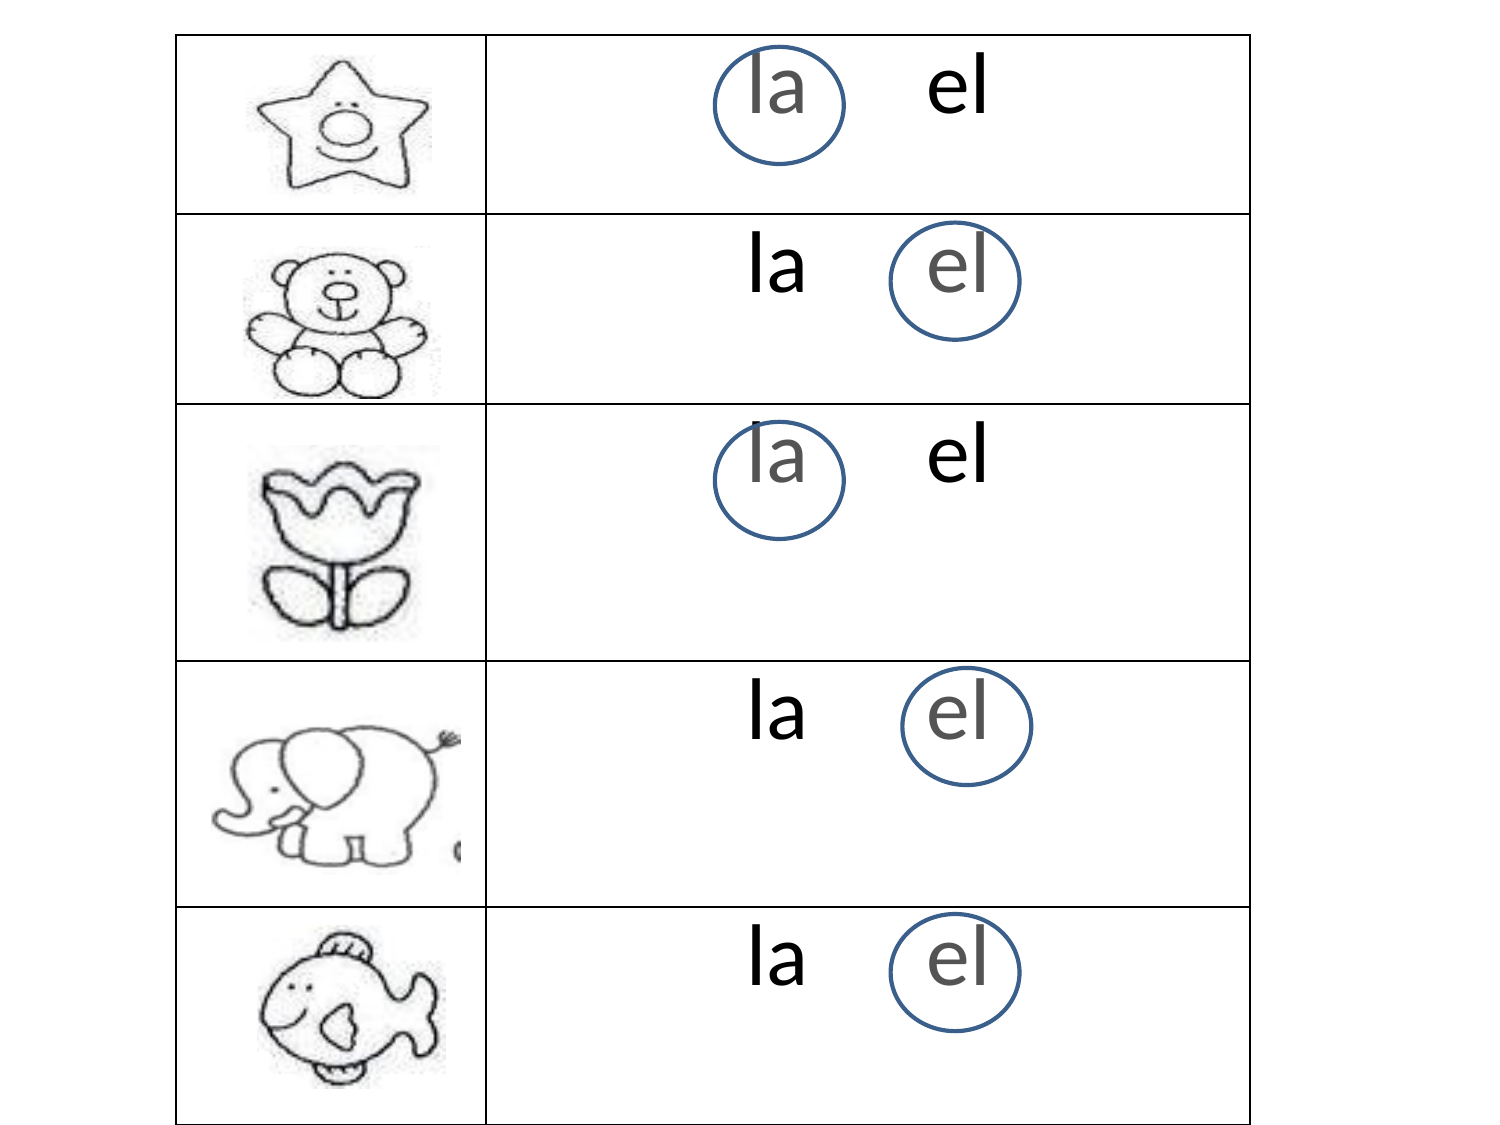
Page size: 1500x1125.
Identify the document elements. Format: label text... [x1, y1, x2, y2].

table_cell la el [487, 215, 1249, 403]
table_header [177, 36, 485, 213]
text_box [888, 220, 1022, 342]
table_cell [177, 215, 485, 403]
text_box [257, 925, 446, 1089]
text_box [712, 419, 846, 542]
table_cell [177, 405, 485, 660]
table_header la el [487, 36, 1249, 213]
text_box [234, 46, 432, 200]
table_cell [177, 662, 485, 906]
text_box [210, 714, 462, 875]
table_cell [177, 908, 485, 1124]
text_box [245, 445, 441, 646]
table_cell la el [487, 405, 1249, 660]
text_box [234, 245, 441, 399]
text_box [900, 665, 1034, 788]
text_box [712, 44, 846, 167]
table_cell la el [487, 908, 1249, 1124]
table_cell la el [487, 662, 1249, 906]
text_box [888, 911, 1022, 1034]
